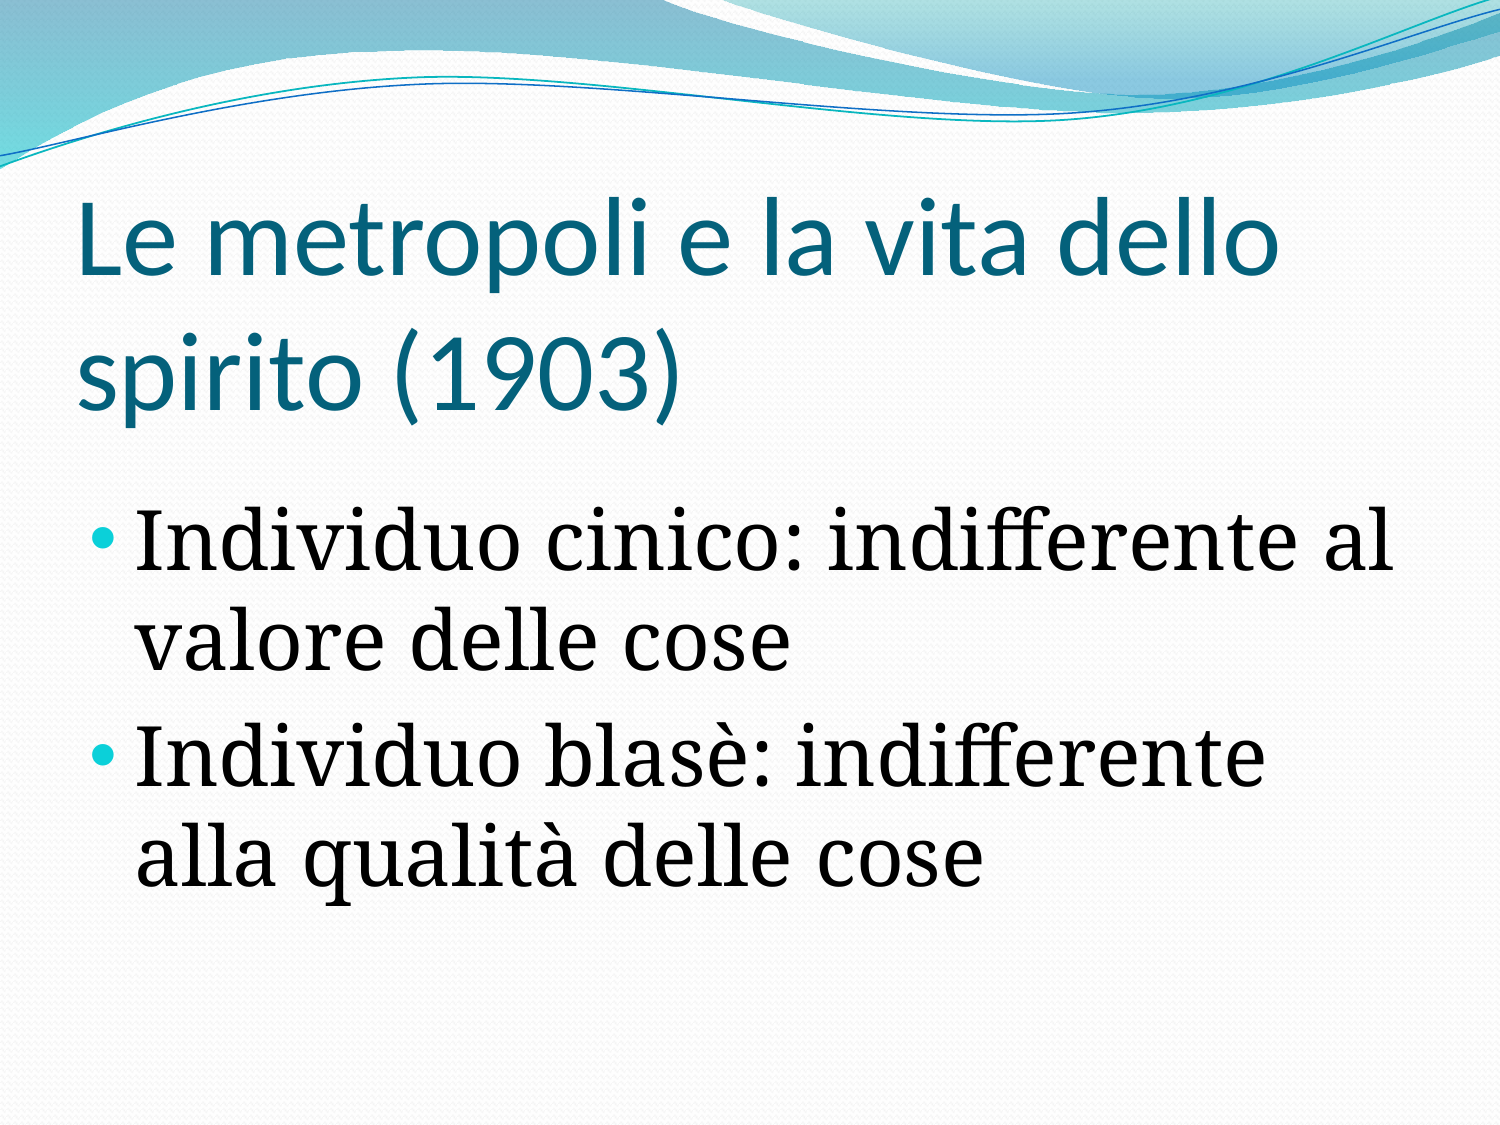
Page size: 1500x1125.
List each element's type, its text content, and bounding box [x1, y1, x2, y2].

list Individuo cinico: indifferente al valore delle cose Individuo blasè: indifferente alla qualità delle cose [75, 479, 1425, 1038]
title Le metropoli e la vita dello spirito (1903) [75, 160, 1425, 433]
